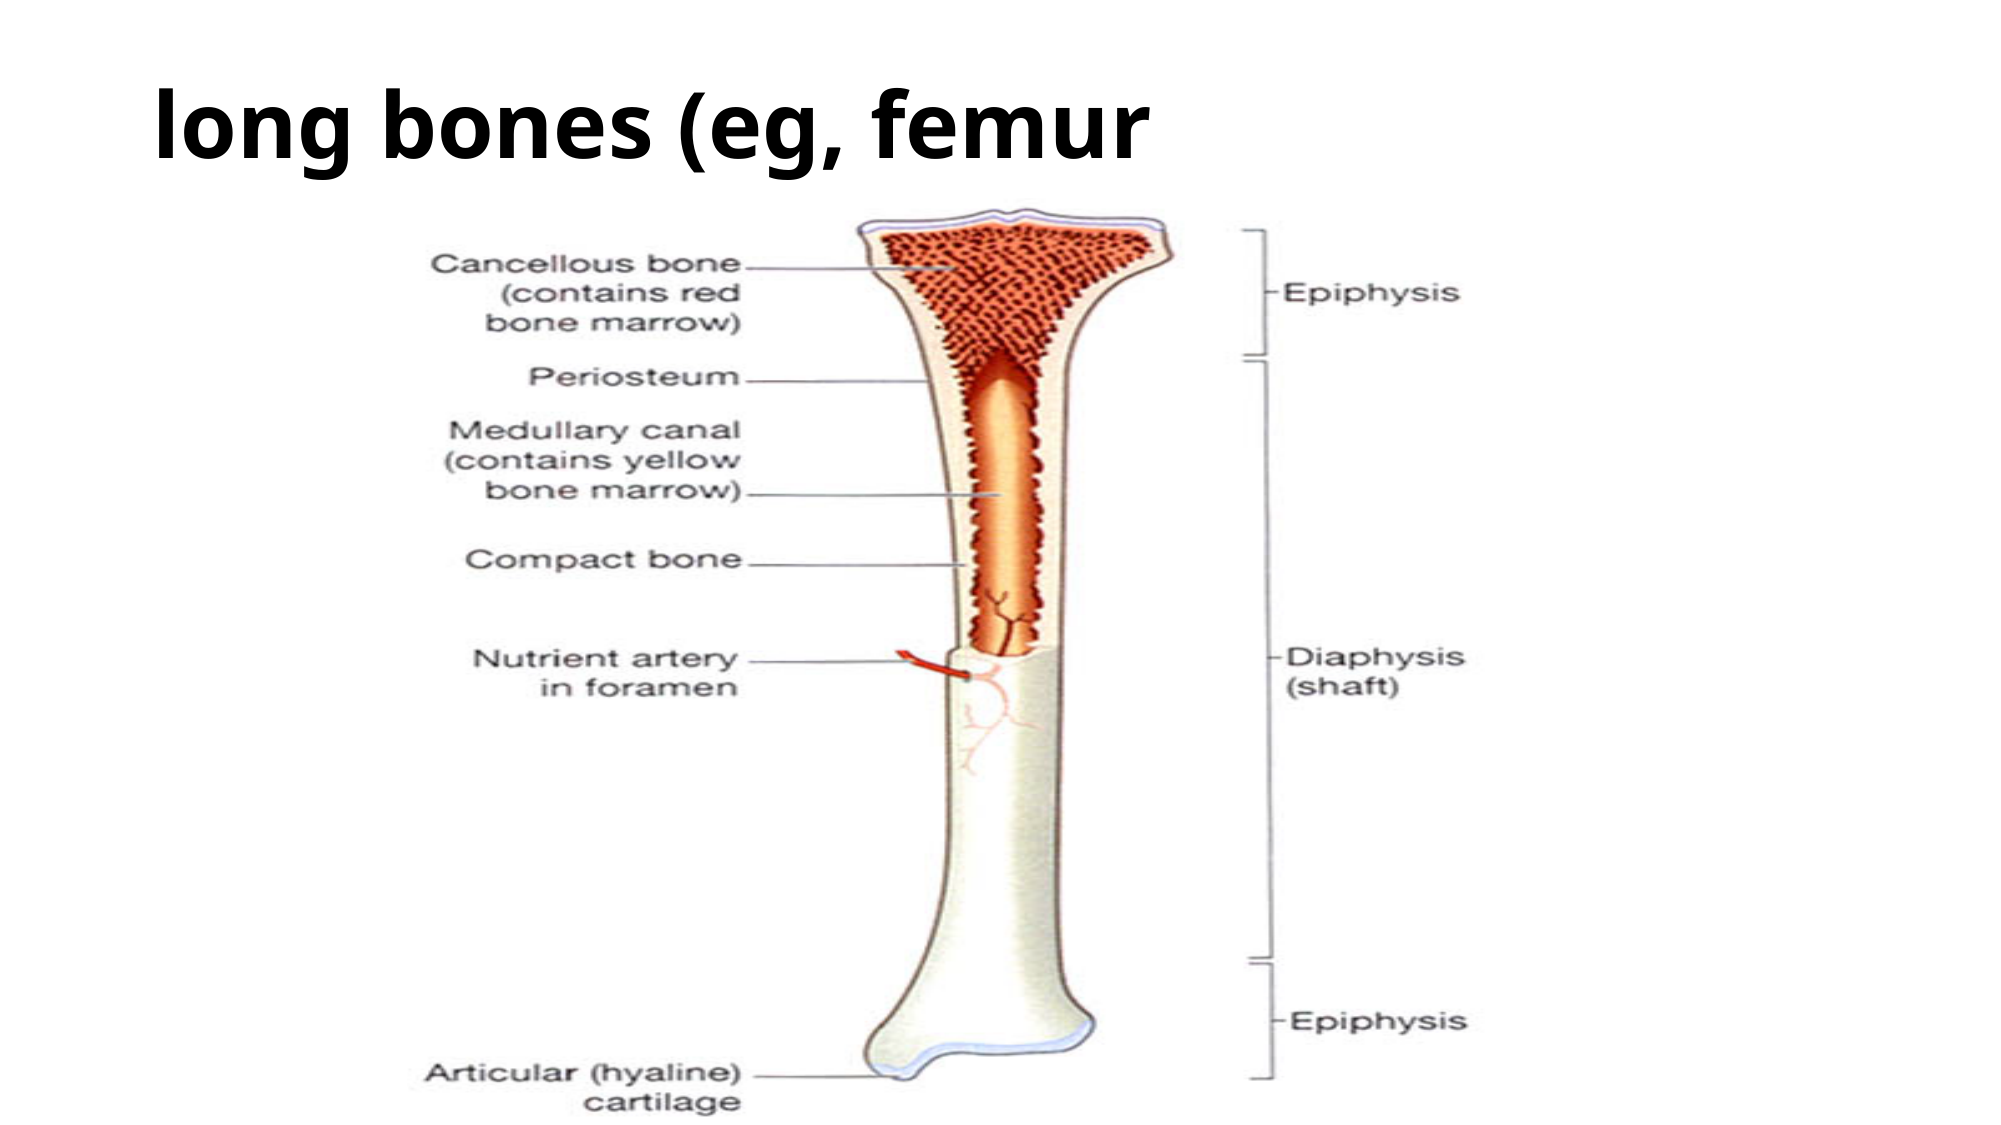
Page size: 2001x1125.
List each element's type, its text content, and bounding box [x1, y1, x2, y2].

title long bones (eg, femur [137, 59, 1863, 198]
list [407, 197, 1492, 1125]
